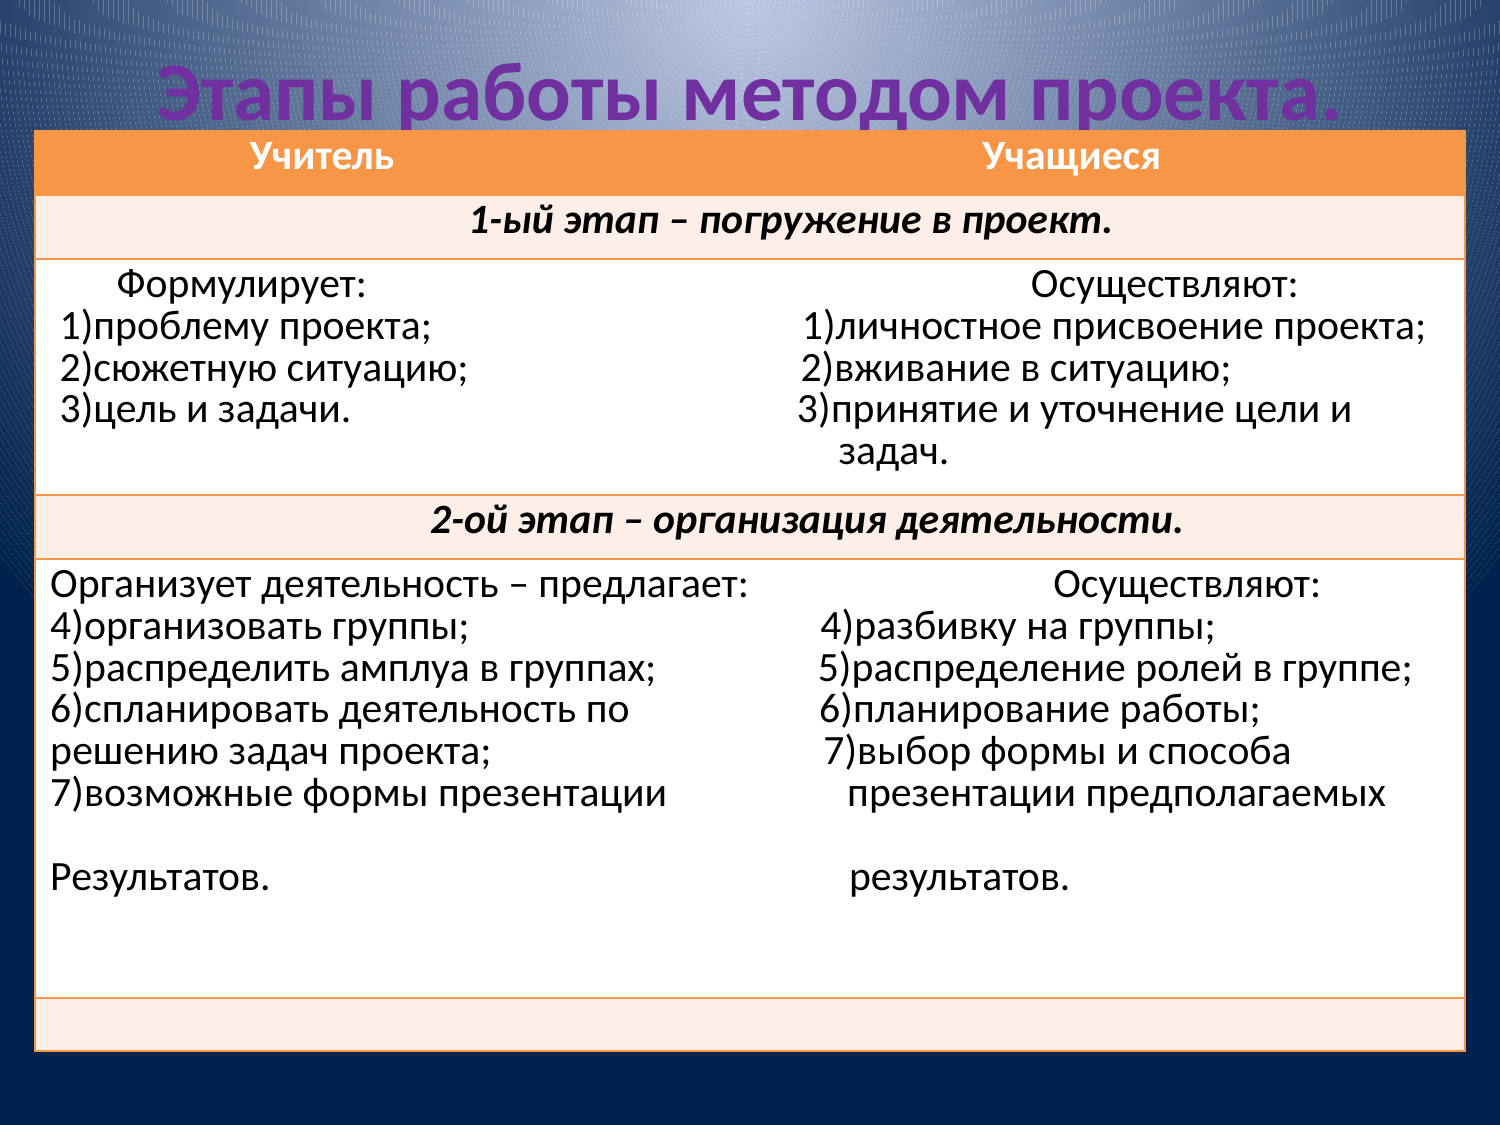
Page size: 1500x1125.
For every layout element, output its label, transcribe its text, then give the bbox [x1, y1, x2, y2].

table_header Учитель Учащиеся [36, 132, 1464, 194]
title Этапы работы методом проекта. [75, 45, 1425, 129]
table_cell Организует деятельность – предлагает: Осуществляют: 4)организовать группы; 4)разбивку на группы; 5)распределить амплуа в группах; 5)распределение ролей в группе; 6)спланировать деятельность по 6)планирование работы; решению задач проекта; 7)выбор формы и способа 7)возможные формы презентации презентации предполагаемых Результатов. результатов. [36, 560, 1464, 997]
table_cell [36, 999, 1464, 1050]
table_cell 2-ой этап – организация деятельности. [36, 496, 1464, 558]
table_cell 1-ый этап – погружение в проект. [36, 196, 1464, 258]
table_cell Формулирует: Осуществляют: 1)проблему проекта; 1)личностное присвоение проекта; 2)сюжетную ситуацию; 2)вживание в ситуацию; 3)цель и задачи. 3)принятие и уточнение цели и задач. [36, 260, 1464, 494]
